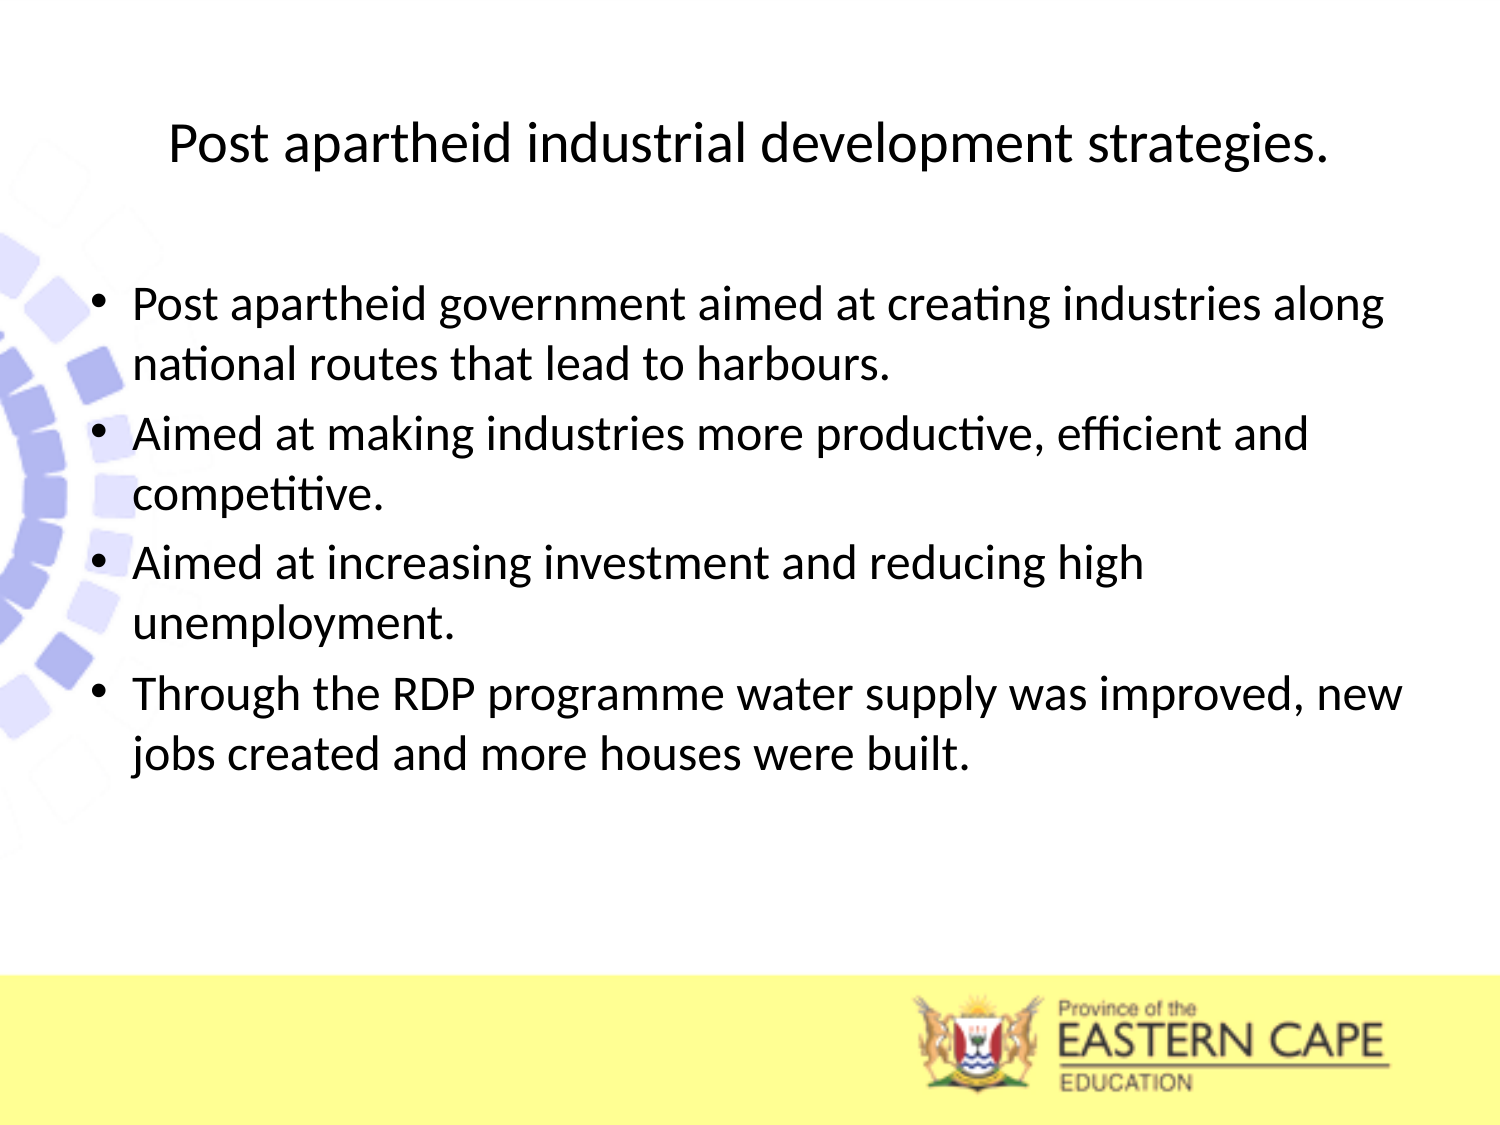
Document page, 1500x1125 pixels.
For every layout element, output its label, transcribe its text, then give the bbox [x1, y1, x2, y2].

list Post apartheid government aimed at creating industries along national routes that lead to harbours. Aimed at making industries more productive, efficient and competitive. Aimed at increasing investment and reducing high unemployment. Through the RDP programme water supply was improved, new jobs created and more houses were built. [75, 262, 1425, 1005]
picture [0, 0, 1500, 1125]
title Post apartheid industrial development strategies. [75, 45, 1425, 233]
